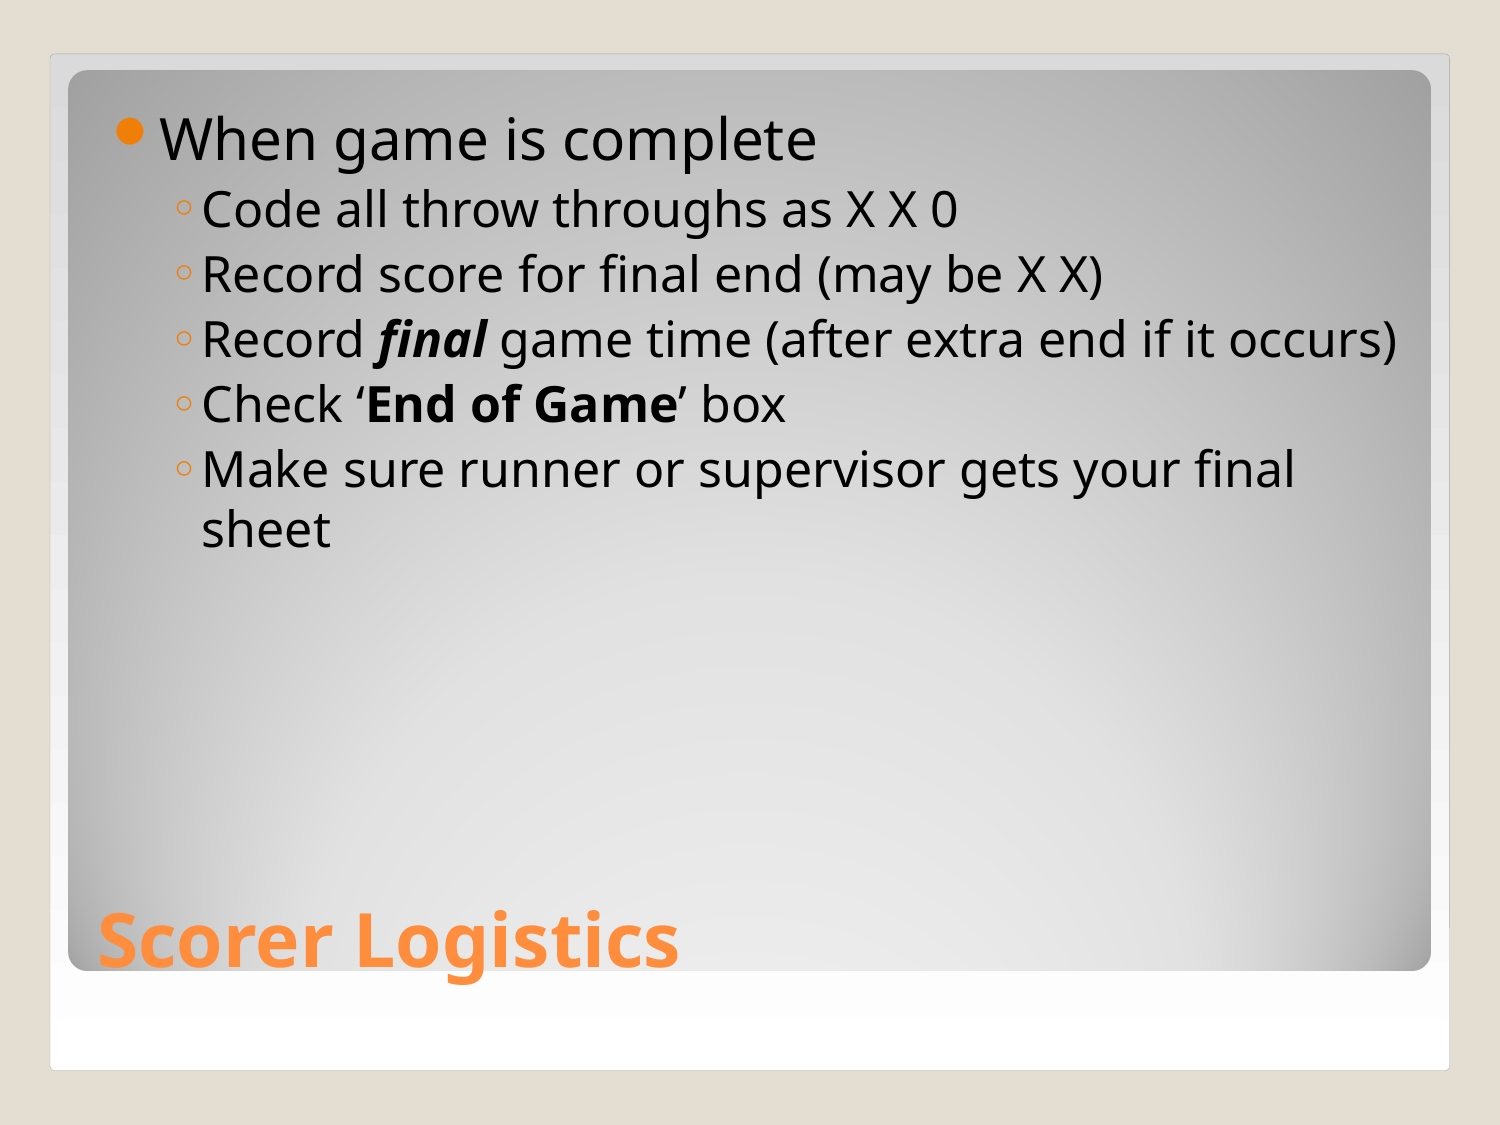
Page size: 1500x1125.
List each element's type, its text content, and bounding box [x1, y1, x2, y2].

picture [67, 69, 1432, 972]
text_box Scorer Logistics [82, 817, 1425, 991]
text_box When game is complete Code all throw throughs as X X 0 Record score for final end (may be X X) Record final game time (after extra end if it occurs) Check ‘End of Game’ box Make sure runner or supervisor gets your final sheet [82, 86, 1425, 774]
